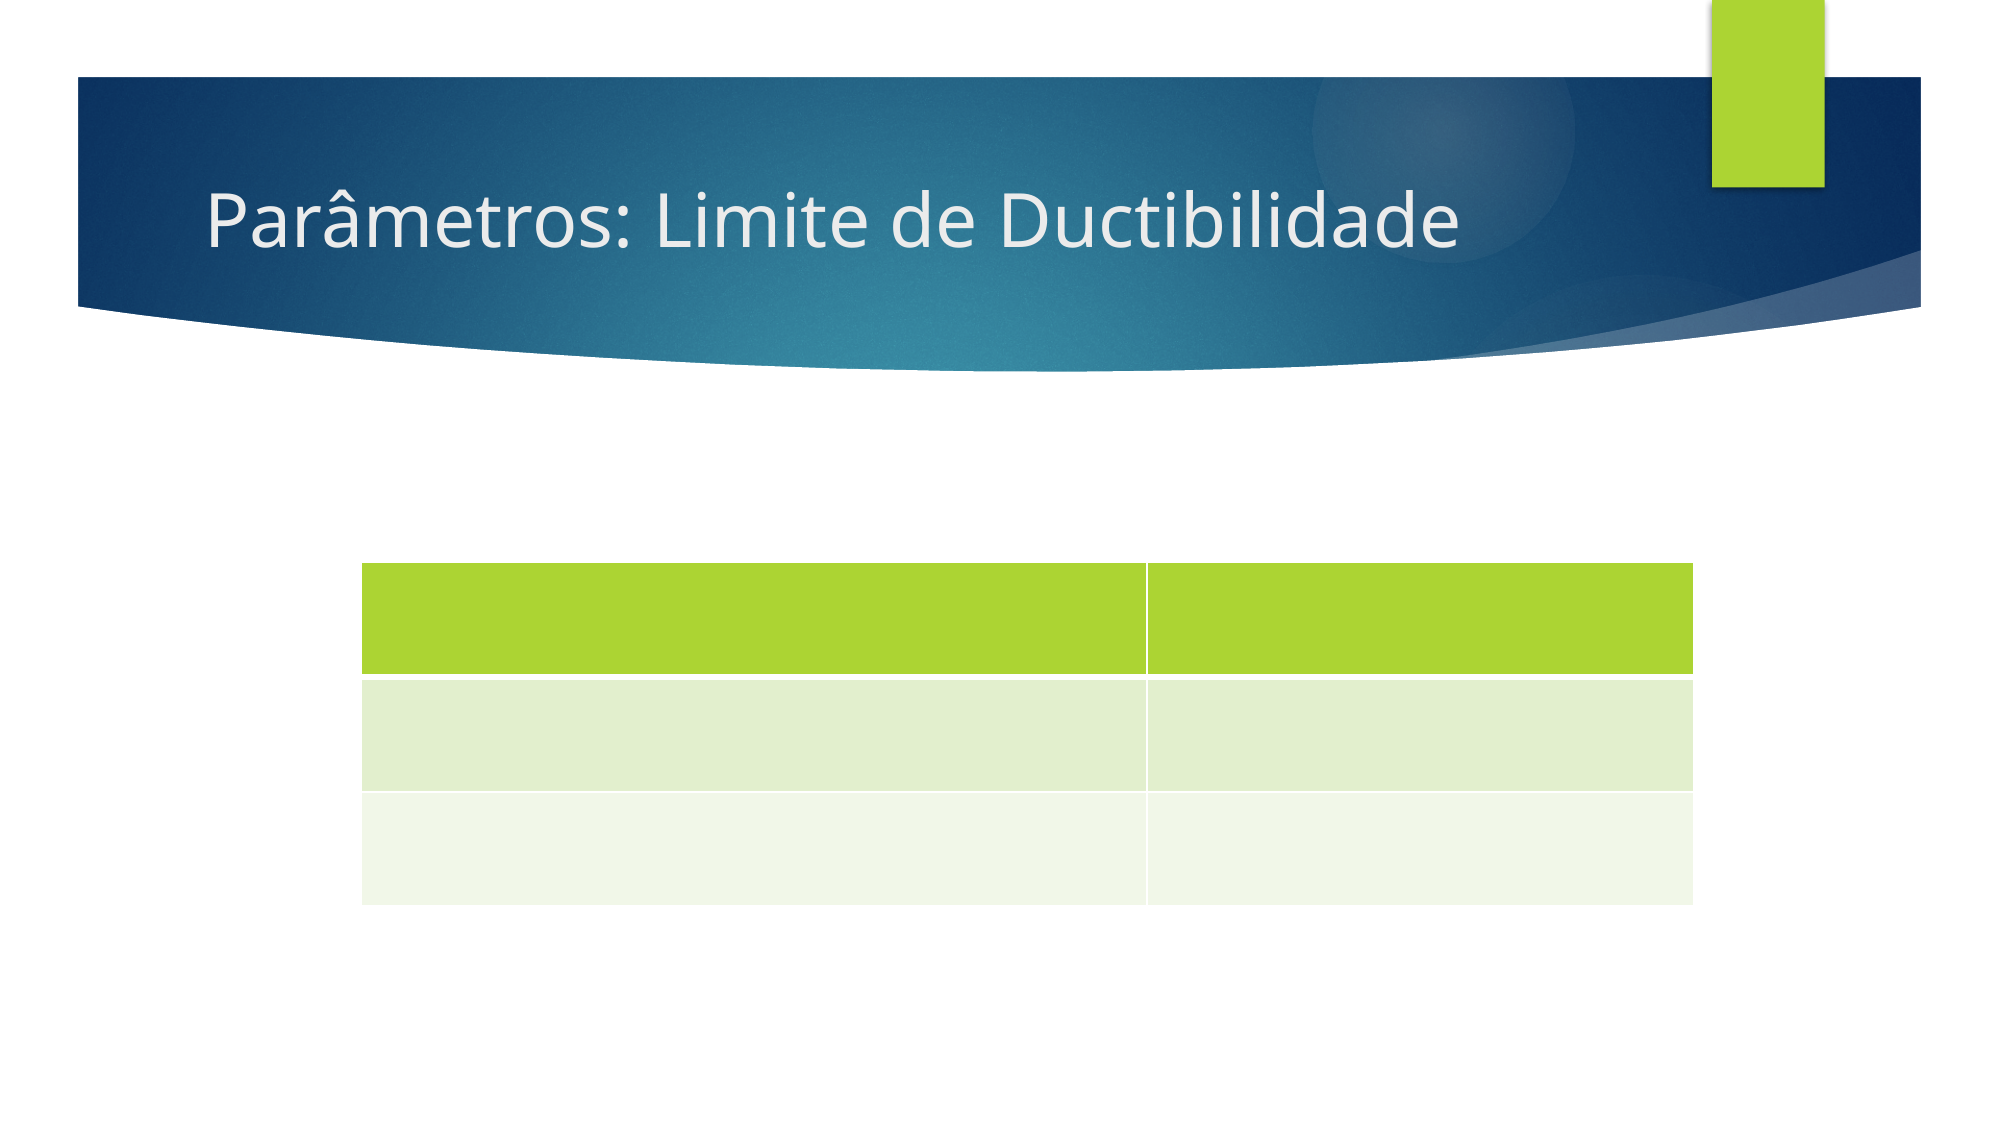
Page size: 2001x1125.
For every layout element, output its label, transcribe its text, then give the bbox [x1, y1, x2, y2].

title Parâmetros: Limite de Ductibilidade [189, 159, 1627, 276]
